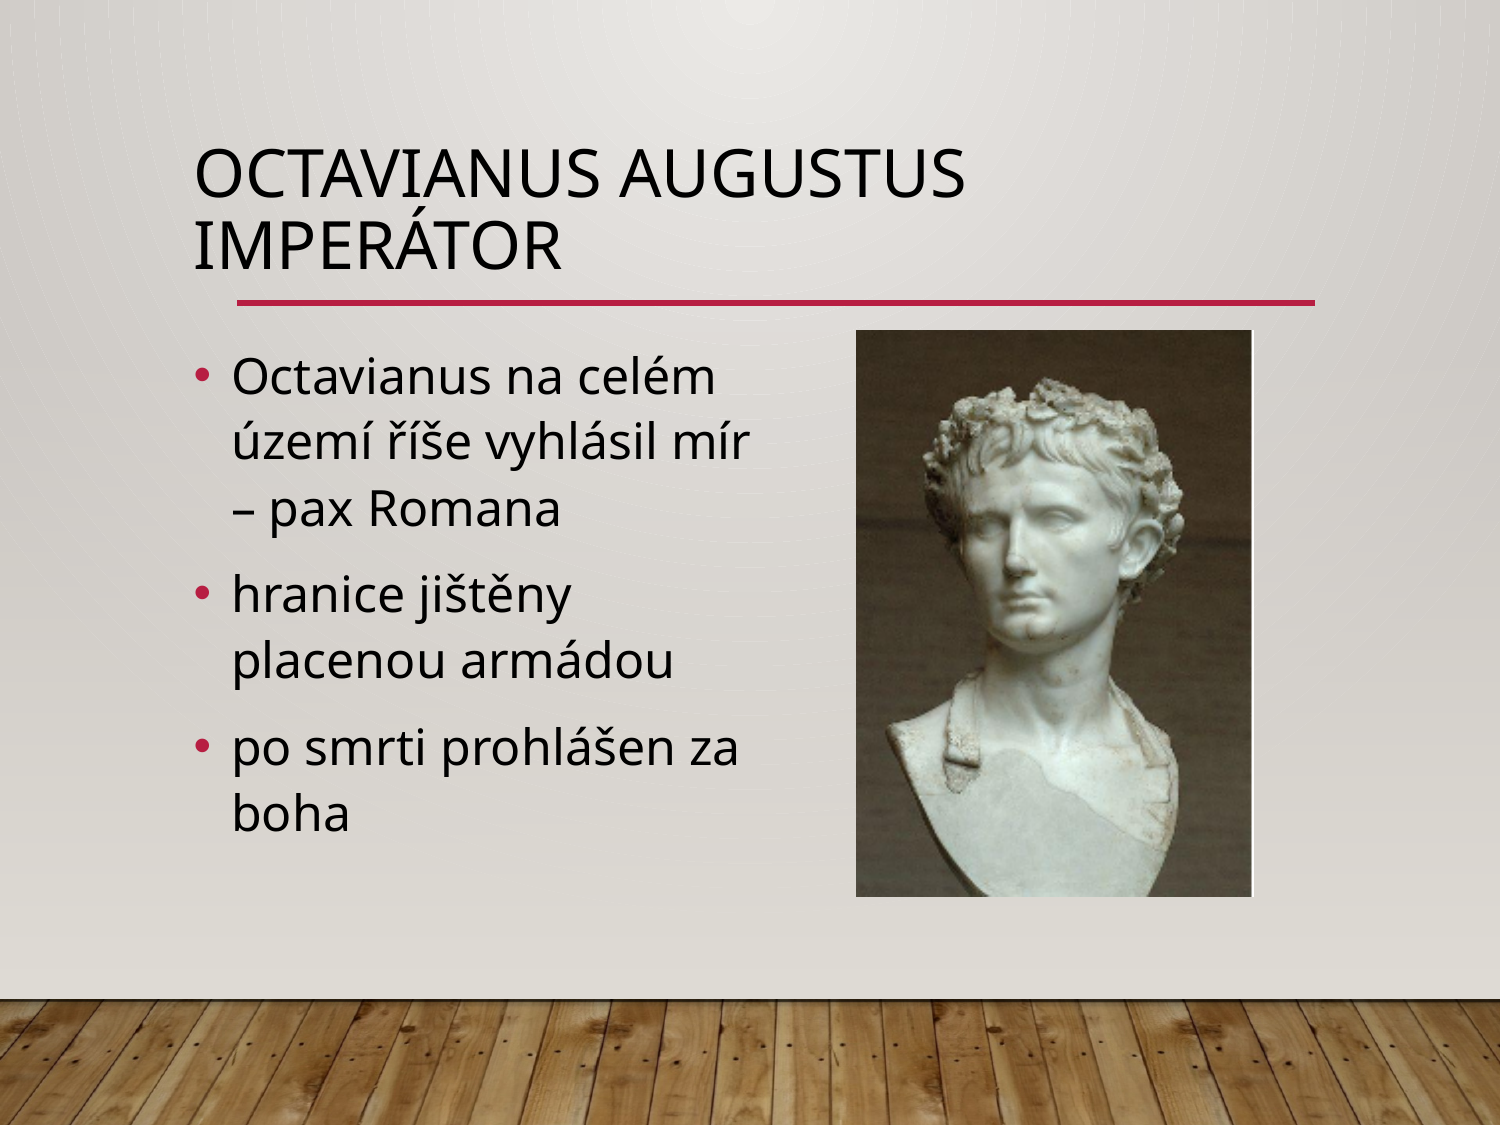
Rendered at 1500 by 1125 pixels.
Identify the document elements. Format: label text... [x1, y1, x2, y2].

list Octavianus na celém území říše vyhlásil mír – pax Romana hranice jištěny placenou armádou po smrti prohlášen za boha [178, 330, 774, 897]
title OCtavianus Augustus imperátor [178, 131, 1361, 305]
picture [856, 330, 1254, 897]
picture [0, 999, 1500, 1125]
